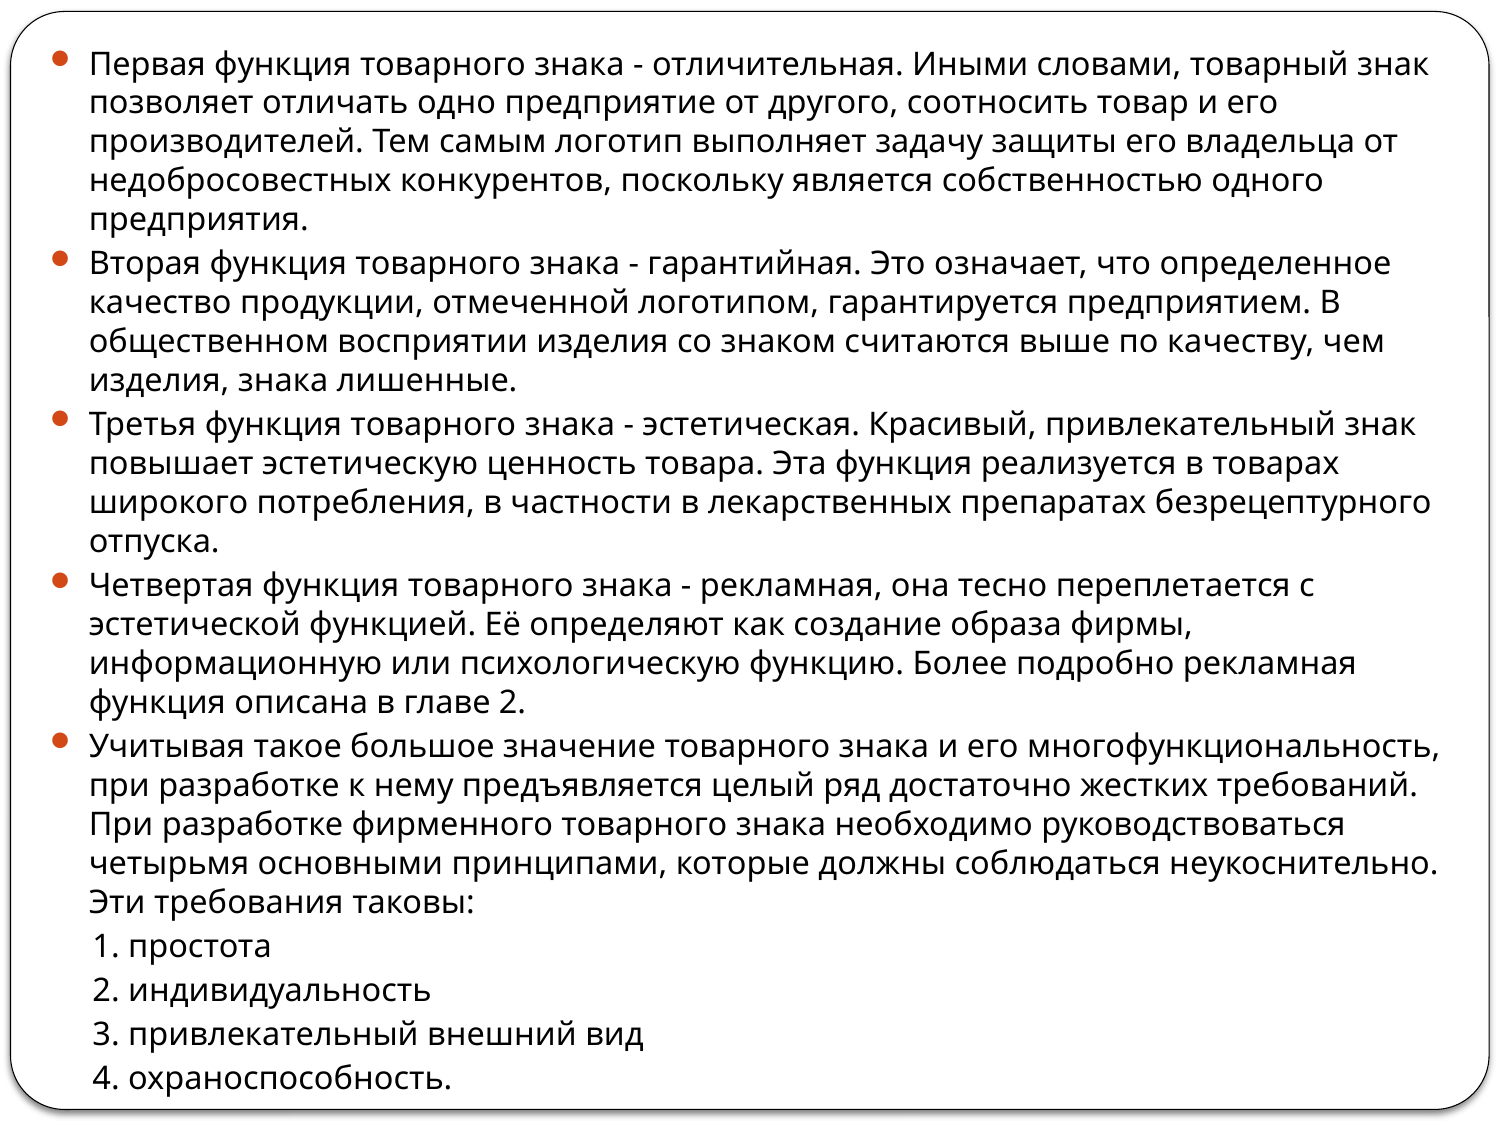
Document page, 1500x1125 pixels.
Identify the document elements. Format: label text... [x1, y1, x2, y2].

list Первая функция товарного знака - отличительная. Иными словами, товарный знак позволяет отличать одно предприятие от другого, соотносить товар и его производителей. Тем самым логотип выполняет задачу защиты его владельца от недобросовестных конкурентов, поскольку является собственностью одного предприятия. Вторая функция товарного знака - гарантийная. Это означает, что определенное качество продукции, отмеченной логотипом, гарантируется предприятием. В общественном восприятии изделия со знаком считаются выше по качеству, чем изделия, знака лишенные. Третья функция товарного знака - эстетическая. Красивый, привлекательный знак повышает эстетическую ценность товара. Эта функция реализуется в товарах широкого потребления, в частности в лекарственных препаратах безрецептурного отпуска. Четвертая функция товарного знака - рекламная, она тесно переплетается с эстетической функцией. Её определяют как создание образа фирмы, информационную или психологическую функцию. Более подробно рекламная функция описана в главе 2. Учитывая такое большое значение товарного знака и его многофункциональность, при разработке к нему предъявляется целый ряд достаточно жестких требований. При разработке фирменного товарного знака необходимо руководствоваться четырьмя основными принципами, которые должны соблюдаться неукоснительно. Эти требования таковы: 1. простота 2. индивидуальность 3. привлекательный внешний вид 4. охраноспособность. [35, 35, 1500, 1125]
